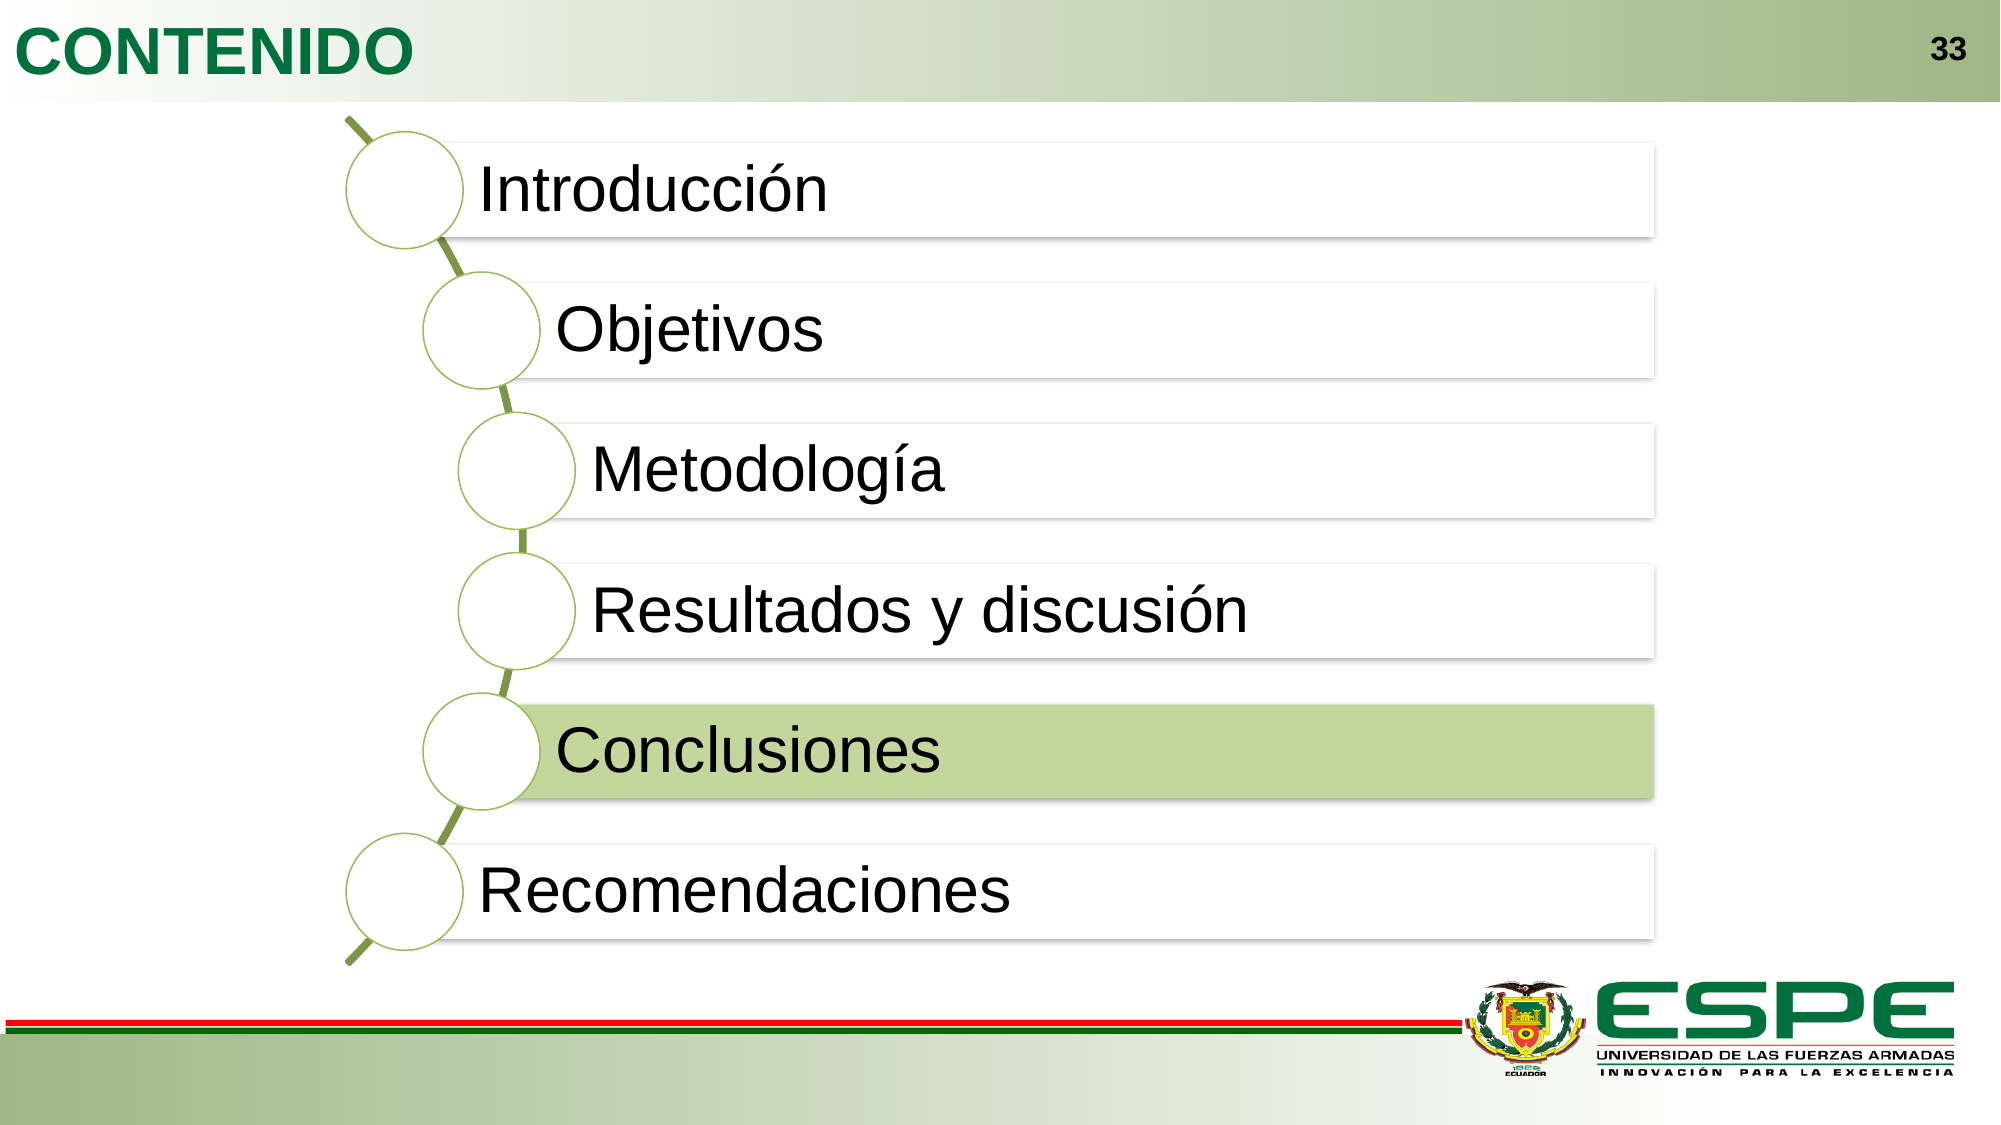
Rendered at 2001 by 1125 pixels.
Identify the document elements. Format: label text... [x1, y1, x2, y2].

text_box CONTENIDO [0, 0, 475, 96]
text_box 33 [1909, 20, 1983, 75]
picture [1465, 981, 1954, 1076]
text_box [332, 96, 1667, 986]
